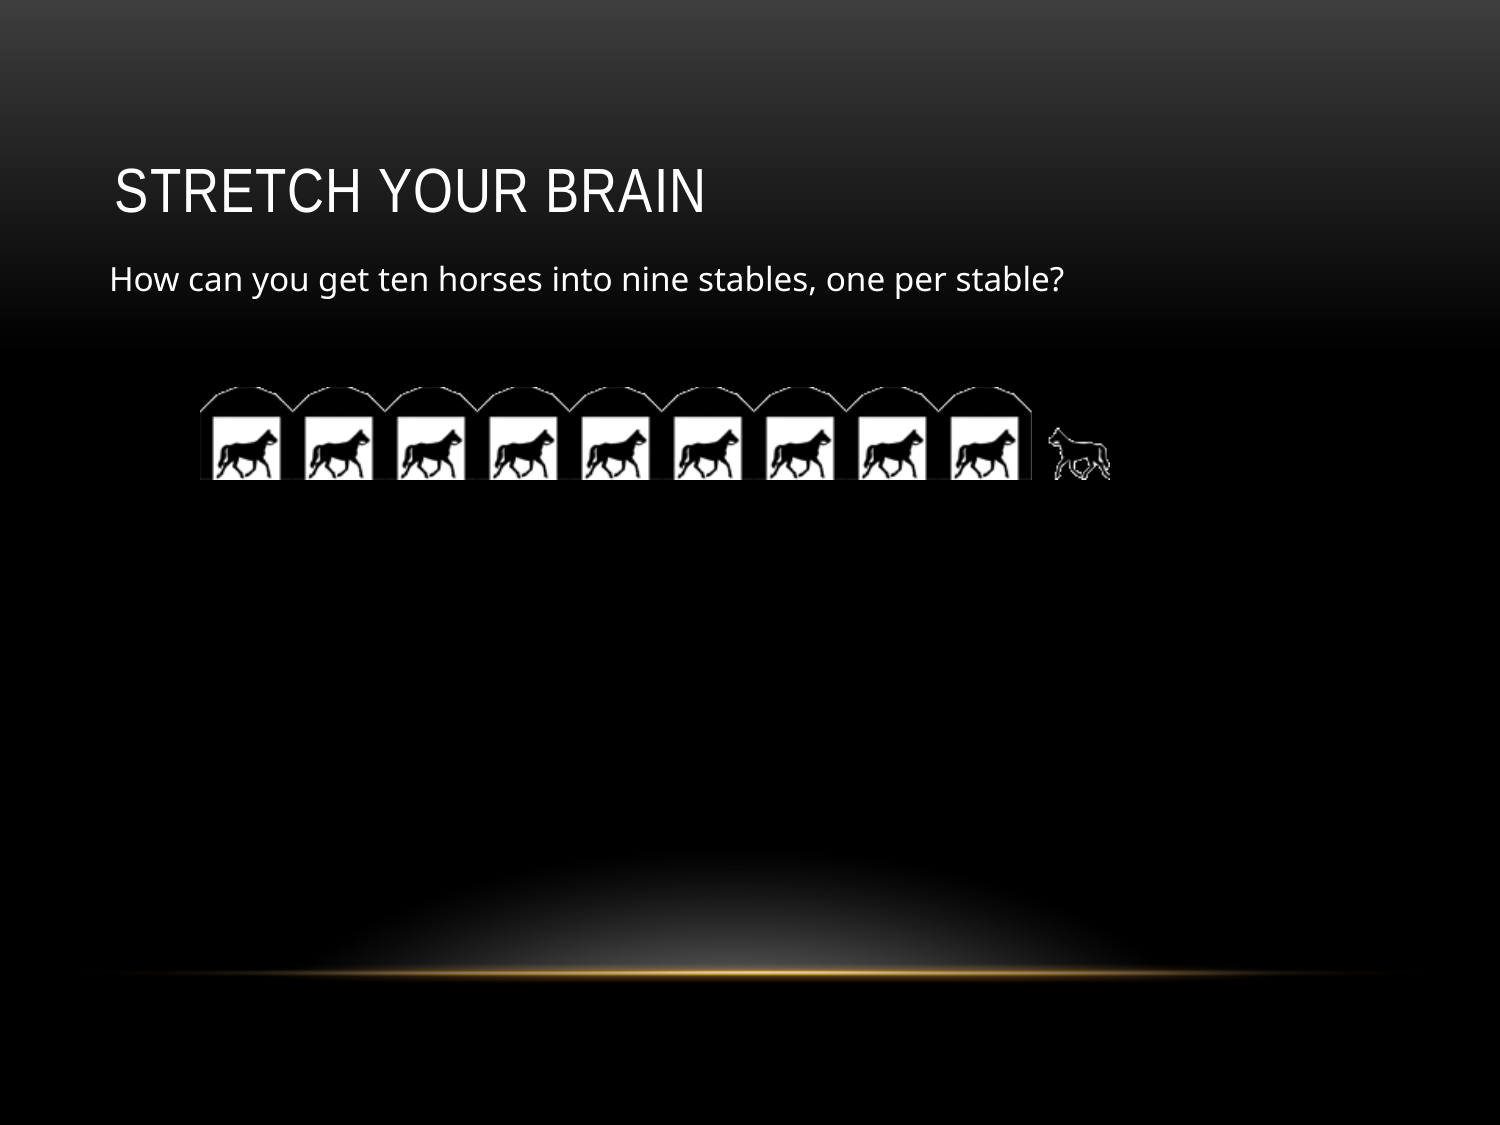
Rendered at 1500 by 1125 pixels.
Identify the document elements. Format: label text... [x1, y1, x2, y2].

text_box How can you get ten horses into nine stables, one per stable? [109, 257, 1500, 433]
picture [199, 387, 1110, 480]
picture [0, 0, 1500, 1125]
title Stretch your brain [99, 45, 1400, 233]
list [99, 262, 1400, 938]
